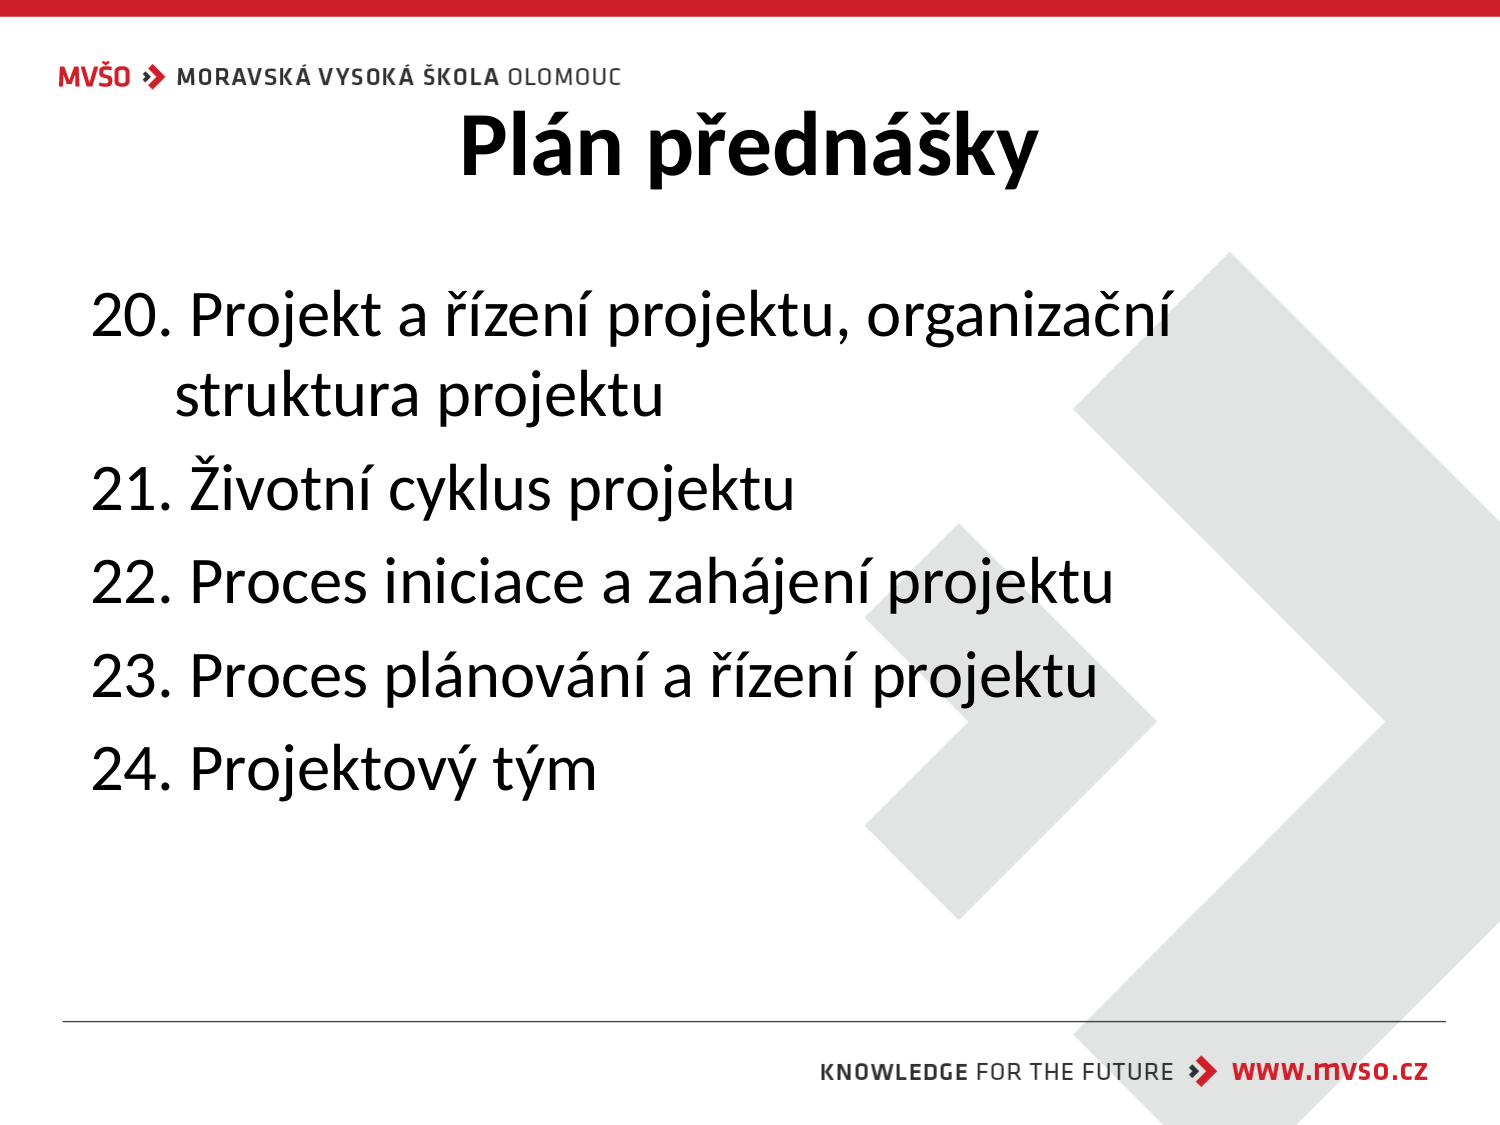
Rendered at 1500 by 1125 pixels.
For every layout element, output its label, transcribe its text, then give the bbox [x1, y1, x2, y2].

list Projekt a řízení projektu, organizační struktura projektu Životní cyklus projektu Proces iniciace a zahájení projektu Proces plánování a řízení projektu Projektový tým [75, 262, 1425, 1005]
title Plán přednášky [75, 45, 1425, 233]
picture [0, 0, 1500, 1125]
